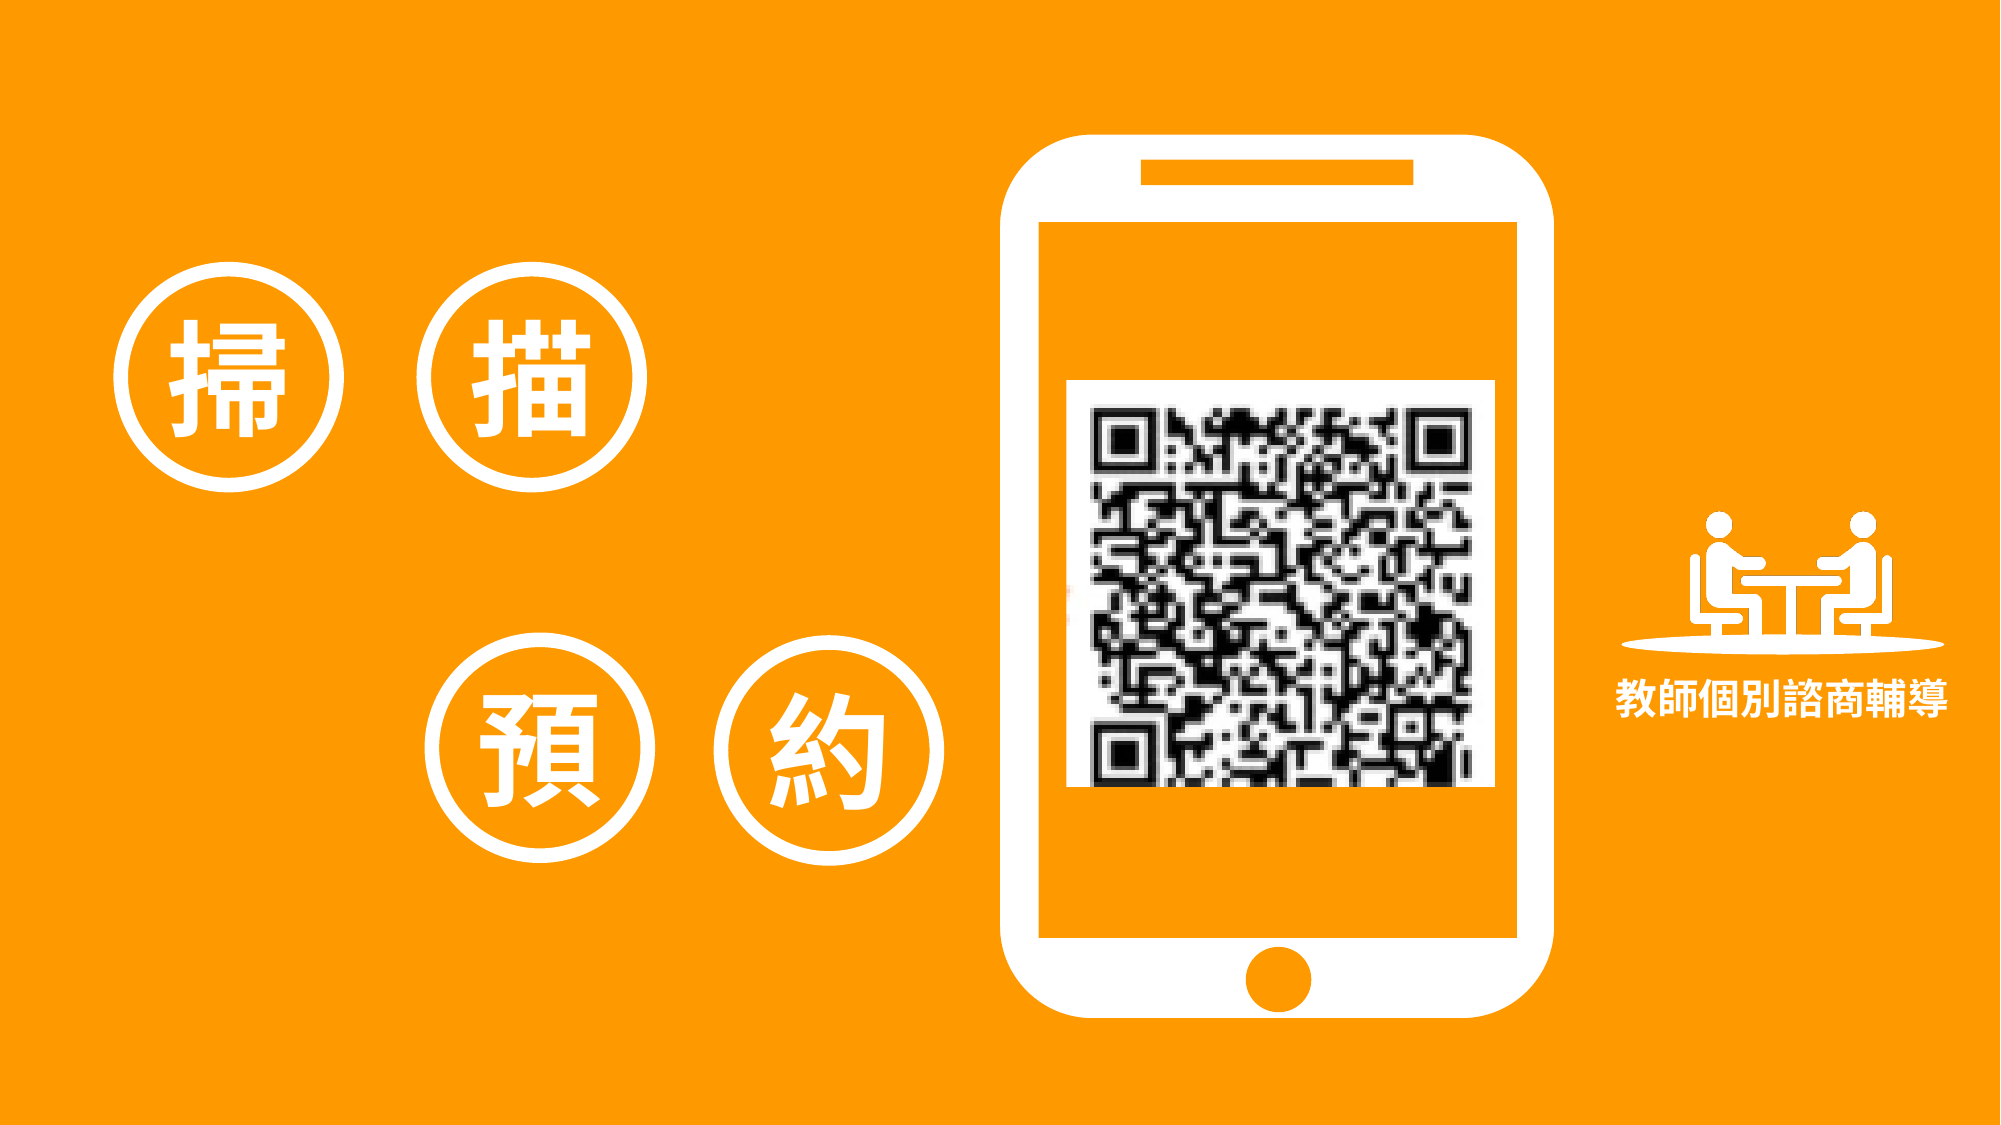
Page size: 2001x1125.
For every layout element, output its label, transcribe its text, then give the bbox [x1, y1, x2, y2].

picture [1066, 380, 1496, 787]
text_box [720, 642, 937, 859]
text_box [431, 639, 648, 856]
text_box [1002, 136, 1553, 1017]
text_box 教師個別諮商輔導 [1600, 671, 1973, 732]
text_box [0, 0, 2000, 1125]
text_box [120, 269, 337, 486]
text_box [1621, 451, 1945, 710]
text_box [423, 269, 640, 486]
